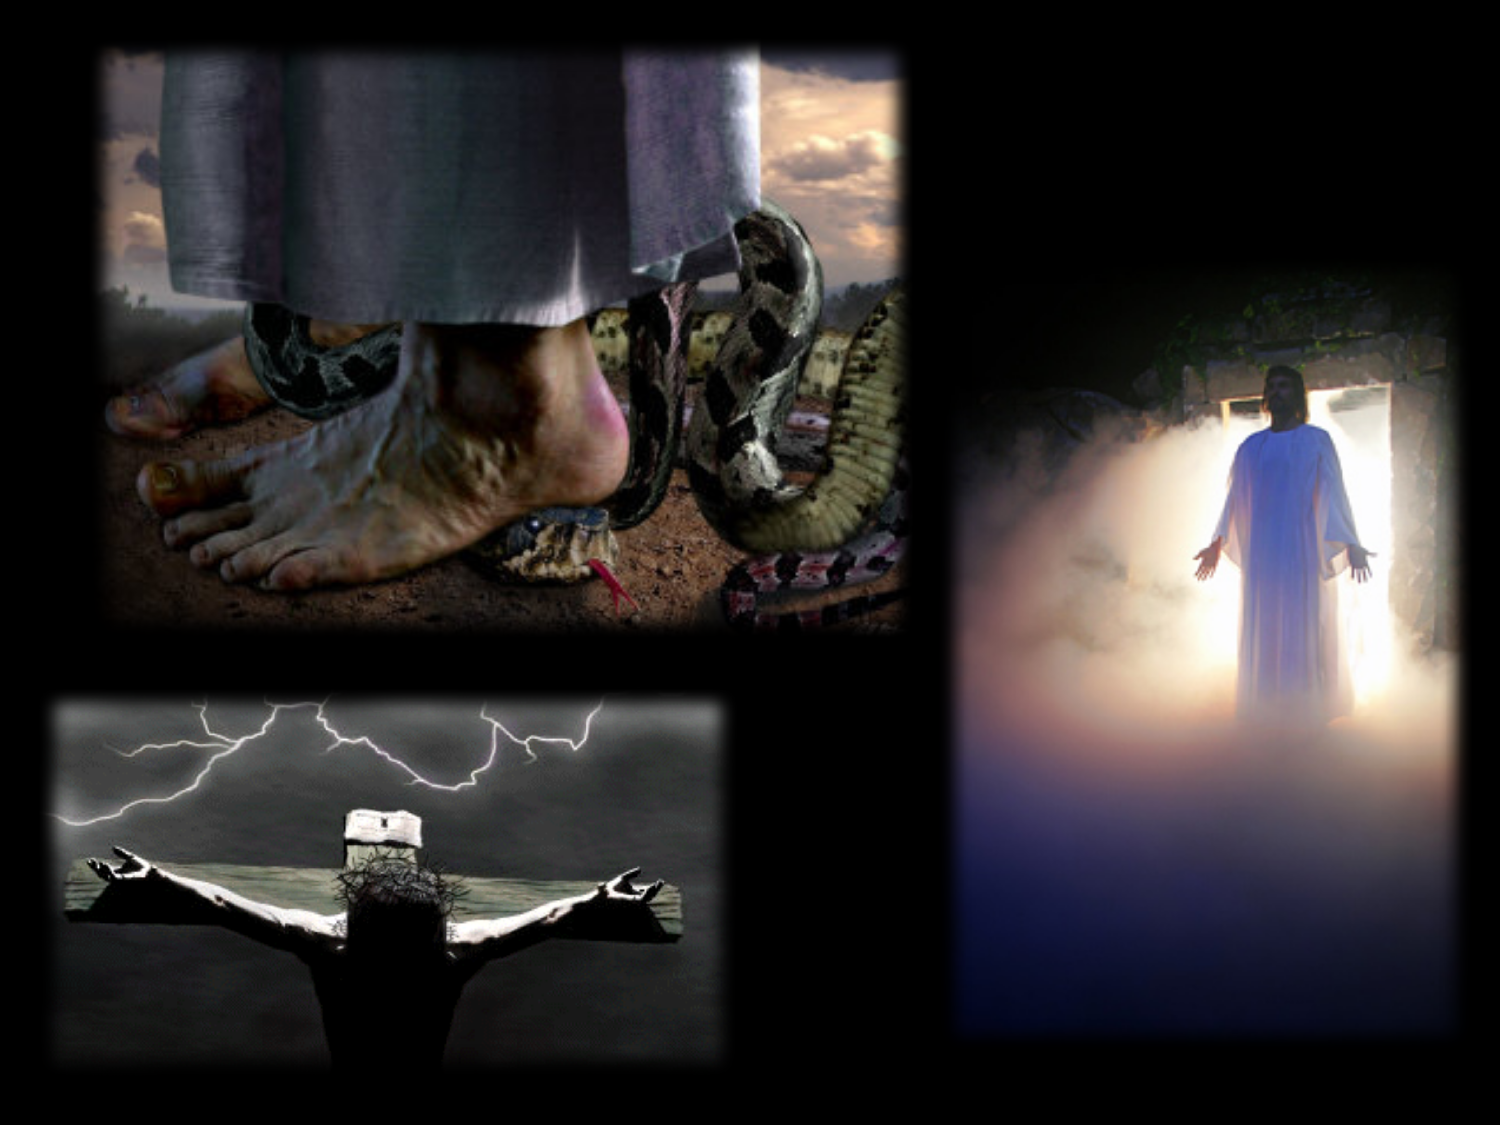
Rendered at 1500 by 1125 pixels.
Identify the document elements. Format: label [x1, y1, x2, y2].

picture [937, 249, 1473, 1054]
picture [87, 37, 913, 638]
picture [37, 687, 738, 1079]
